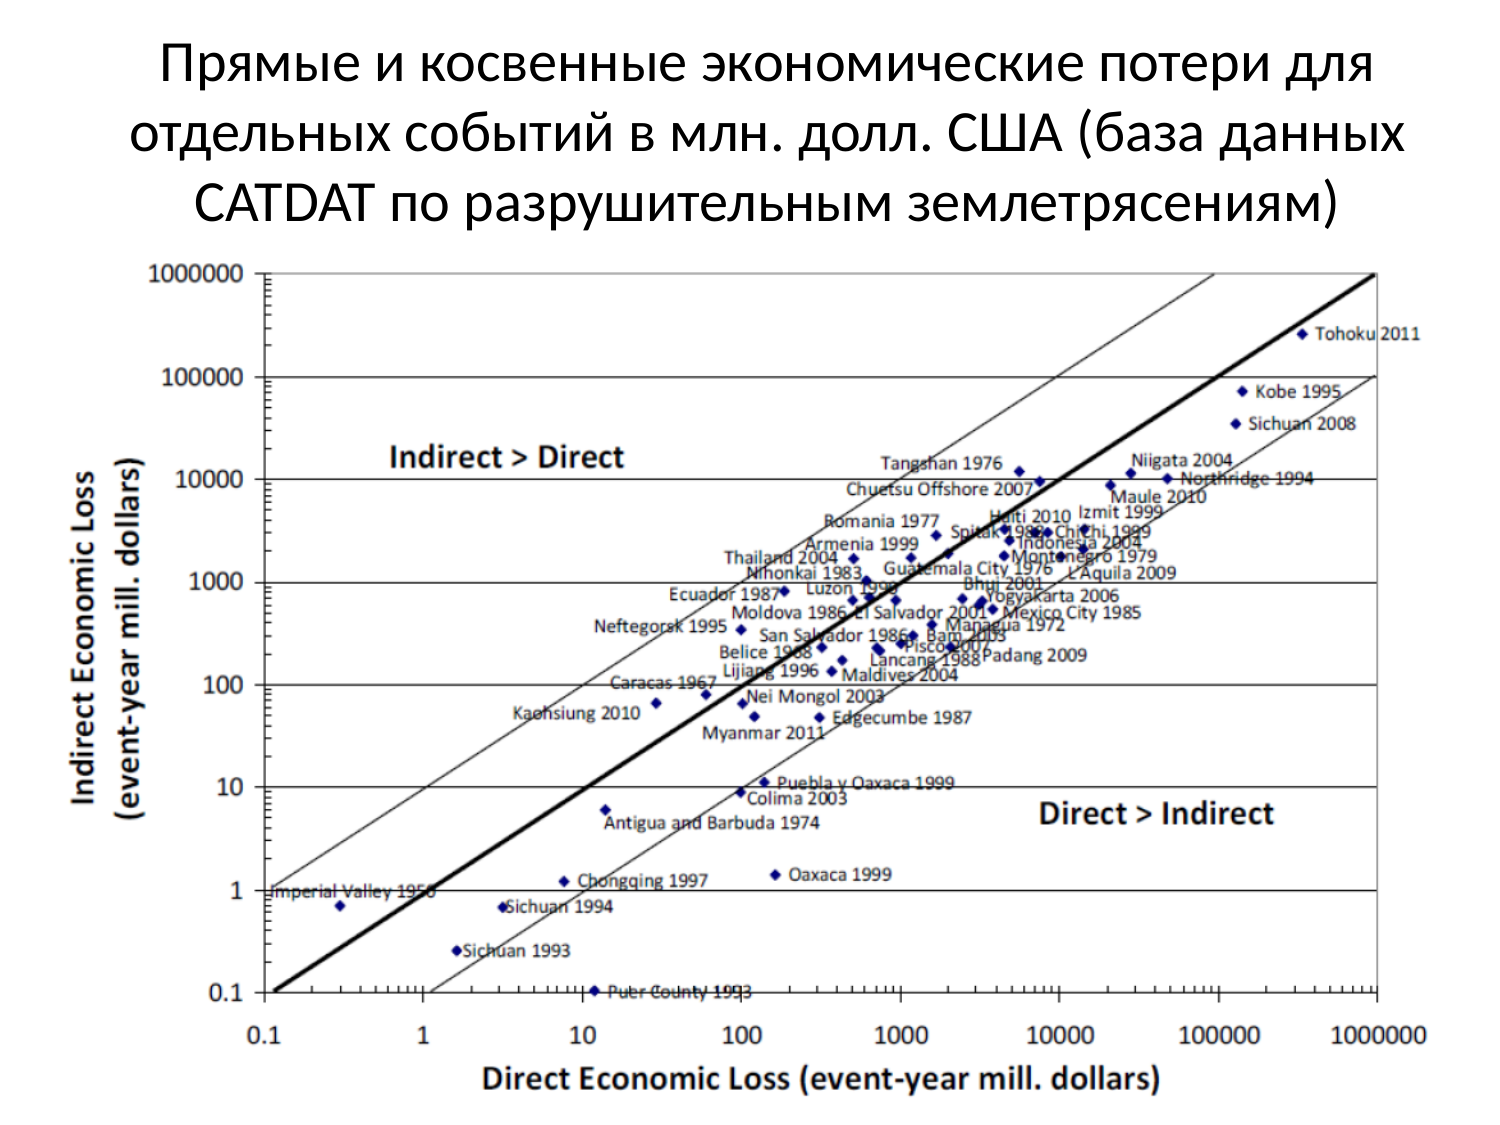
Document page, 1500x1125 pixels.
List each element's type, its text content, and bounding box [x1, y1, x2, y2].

title Прямые и косвенные экономические потери для отдельных событий в млн. долл. США (база данных CATDAT по разрушительным землетрясениям) [112, 7, 1424, 241]
picture [50, 243, 1448, 1100]
